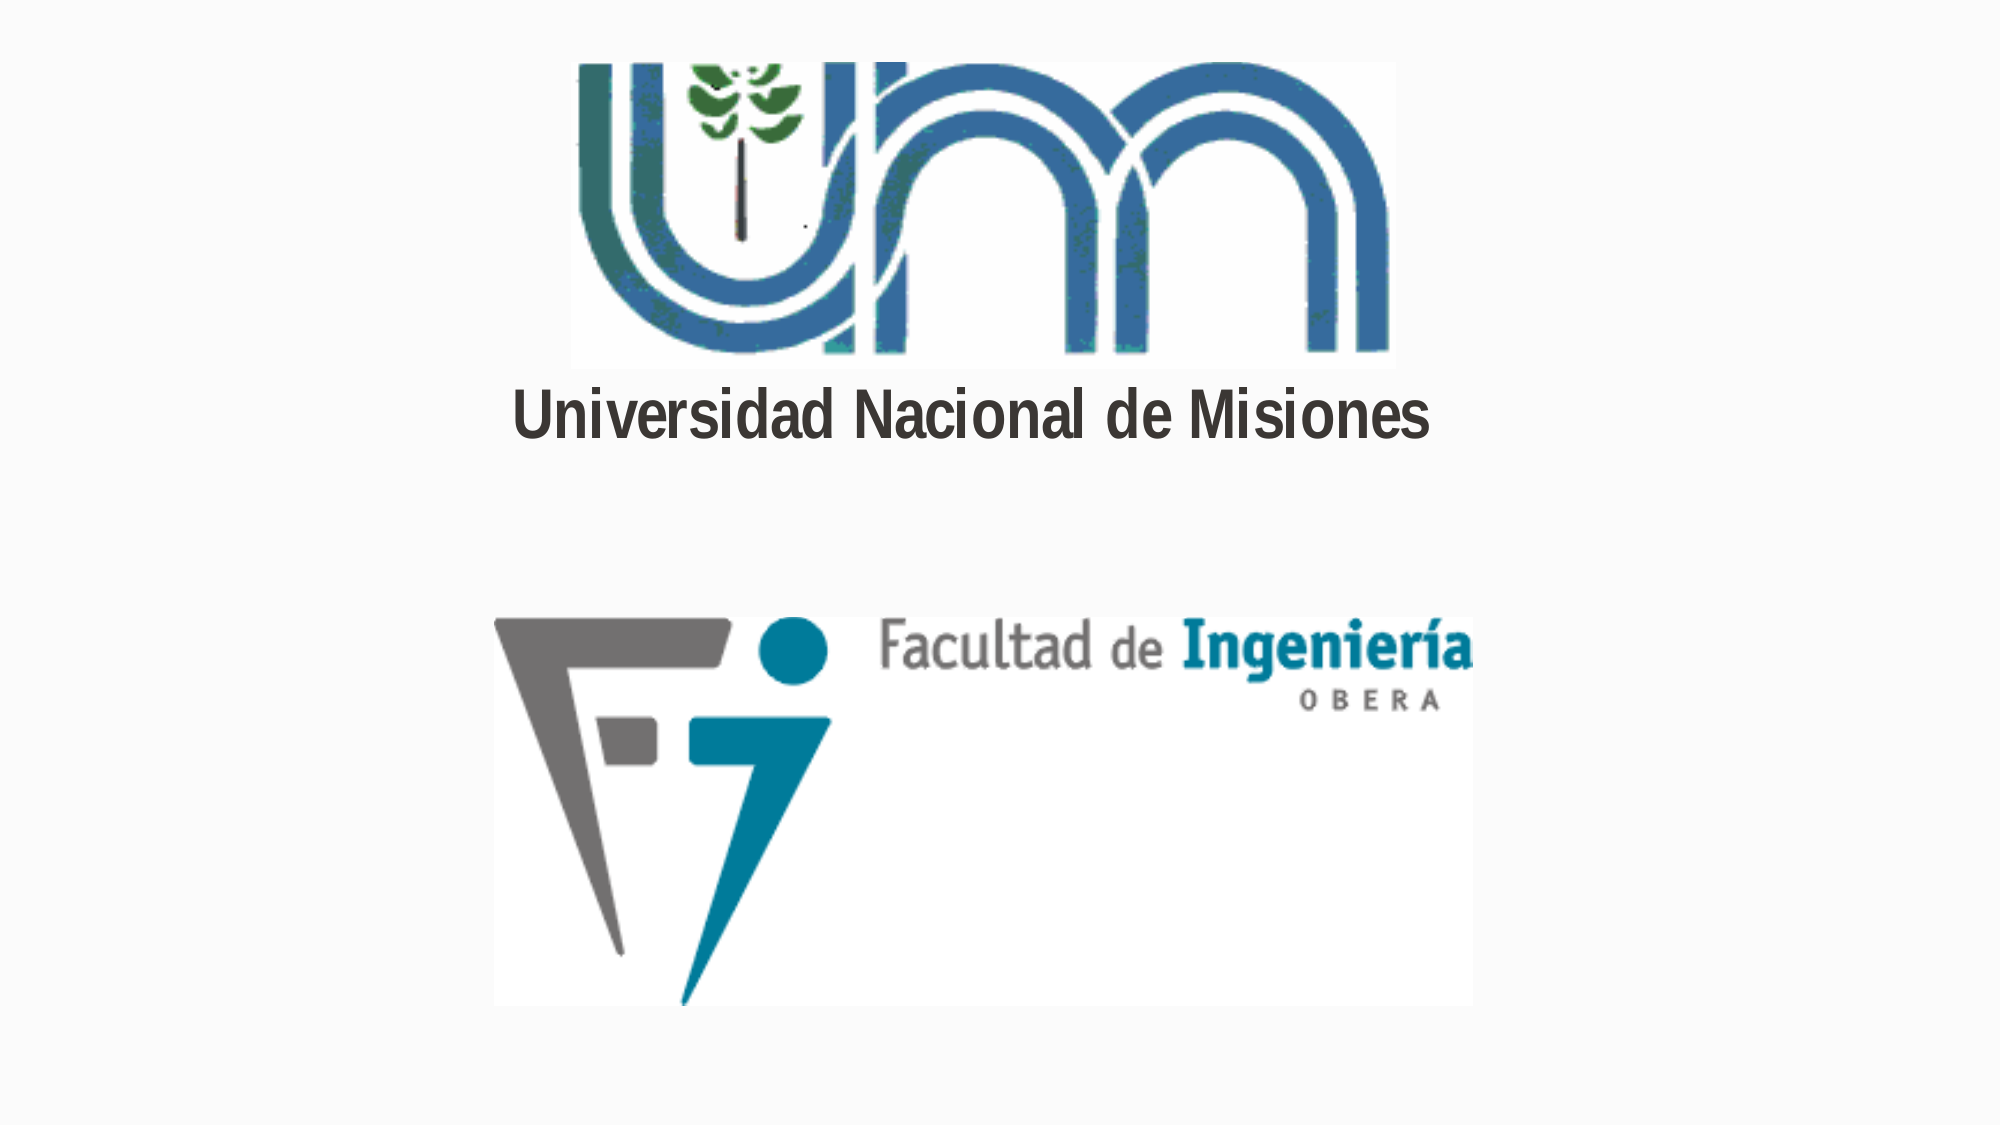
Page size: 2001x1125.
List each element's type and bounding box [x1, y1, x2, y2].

text_box [494, 56, 1473, 1006]
